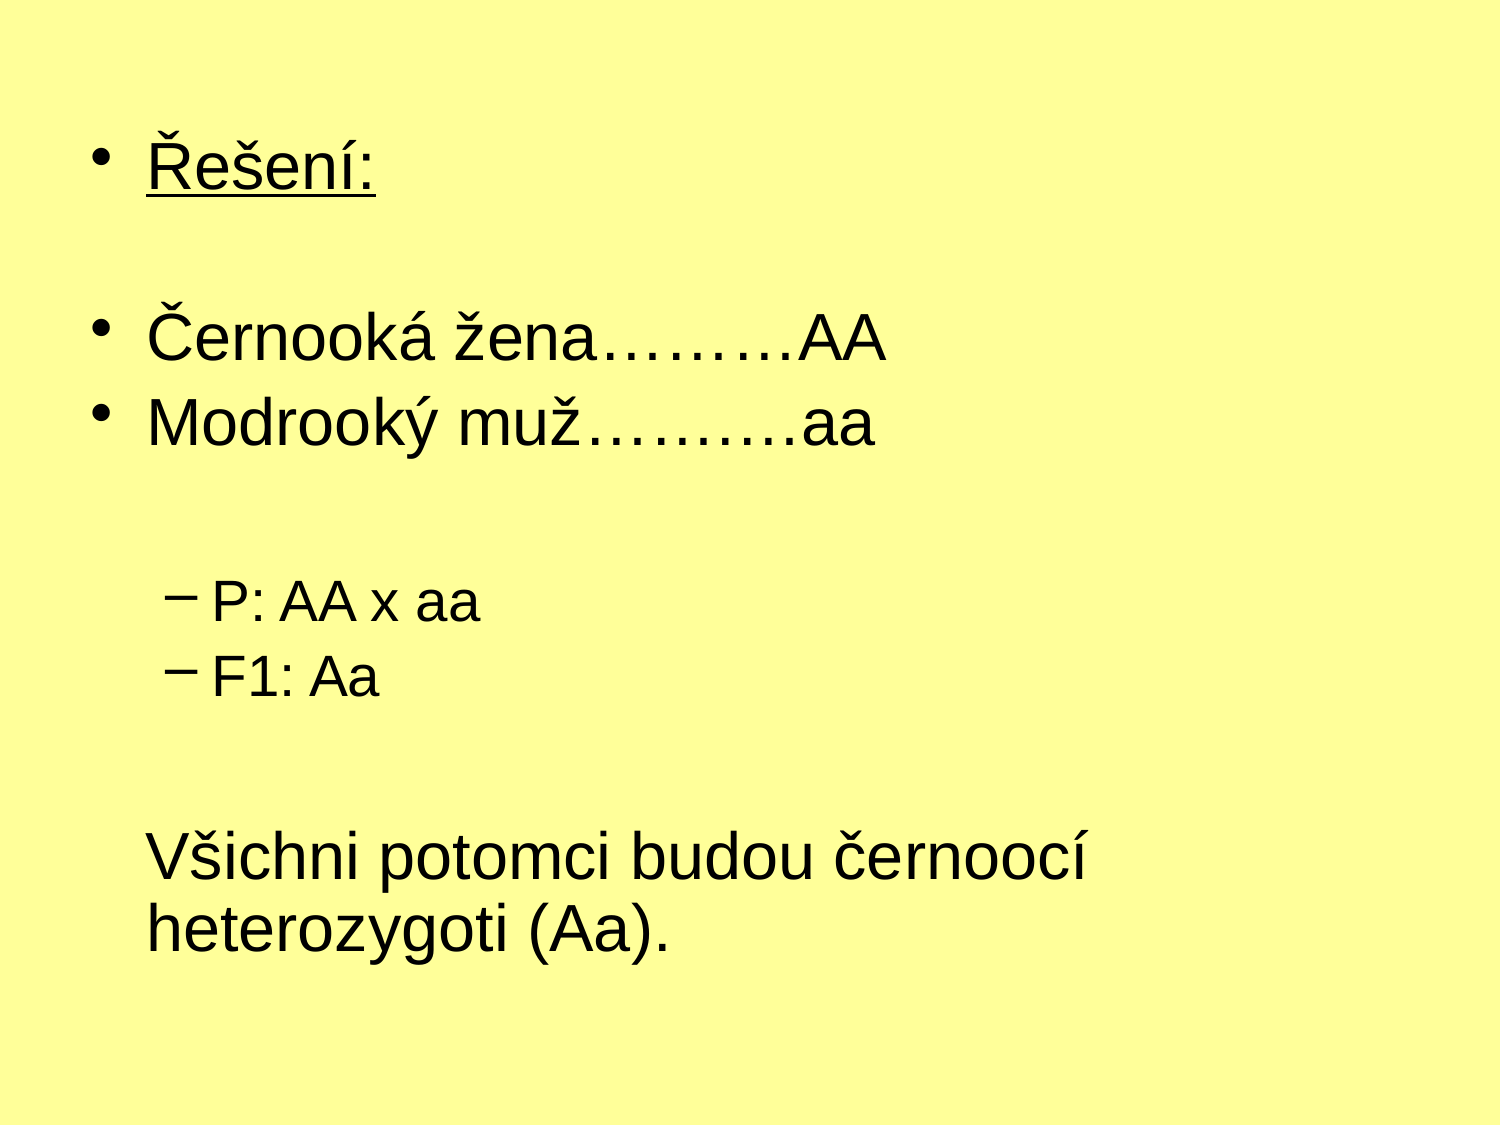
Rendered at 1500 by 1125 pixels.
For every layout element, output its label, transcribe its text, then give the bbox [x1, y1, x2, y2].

list Řešení: Černooká žena………AA Modrooký muž…….…aa P: AA x aa F1: Aa Všichni potomci budou černoocí heterozygoti (Aa). [74, 124, 1426, 1006]
